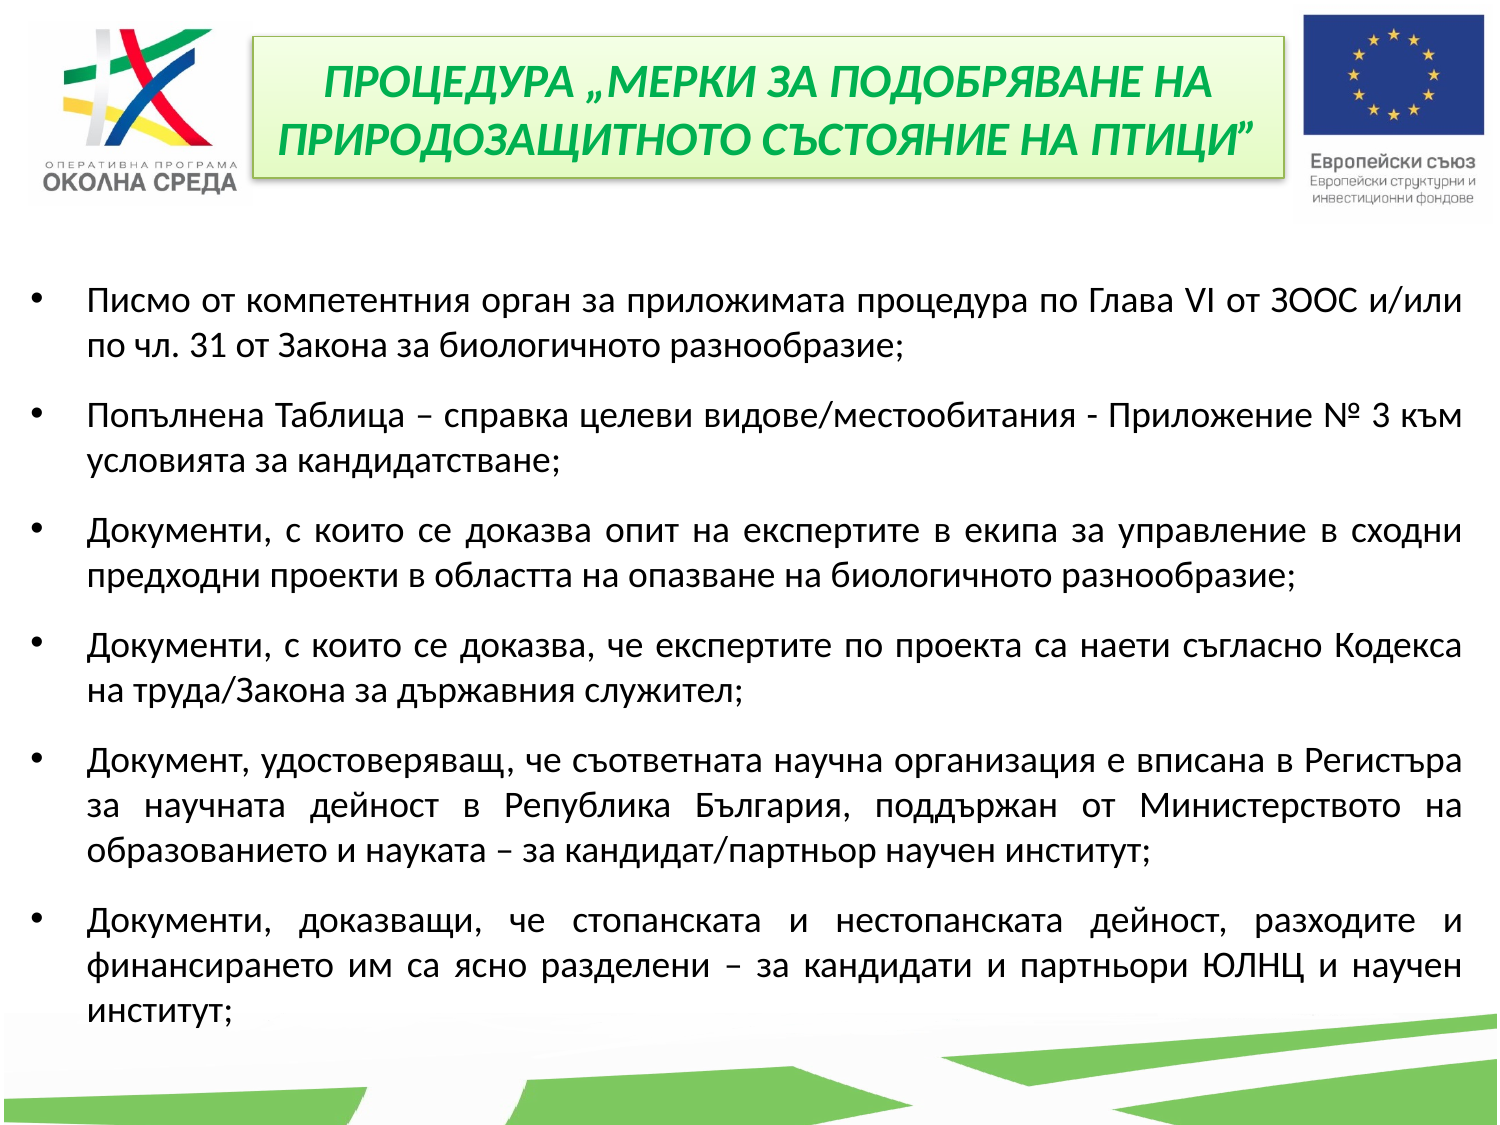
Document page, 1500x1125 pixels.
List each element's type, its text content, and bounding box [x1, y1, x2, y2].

picture [3, 1013, 1497, 1125]
text_box ПРОЦЕДУРА „МЕРКИ ЗА ПОДОБРЯВАНЕ НА ПРИРОДОЗАЩИТНОТО СЪСТОЯНИЕ НА ПТИЦИ” [258, 36, 1285, 179]
picture [1293, 3, 1493, 224]
list Писмо от компетентния орган за приложимата процедура по Глава VI от ЗООС и/или по чл. 31 от Закона за биологичното разнообразие; Попълнена Таблица – справка целеви видове/местообитания - Приложение № 3 към условията за кандидатстване; Документи, с които се доказва опит на експертите в екипа за управление в сходни предходни проекти в областта на опазване на биологичното разнообразие; Документи, с които се доказва, че експертите по проекта са наети съгласно Кодекса на труда/Закона за държавния служител; Документ, удостоверяващ, че съответната научна организация е вписана в Регистъра за научната дейност в Република България, поддържан от Министерството на образованието и науката – за кандидат/партньор научен институт; Документи, доказващи, че стопанската и нестопанската дейност, разходите и финансирането им са ясно разделени – за кандидати и партньори ЮЛНЦ и научен институт; [15, 267, 1480, 1000]
picture [28, 21, 254, 206]
